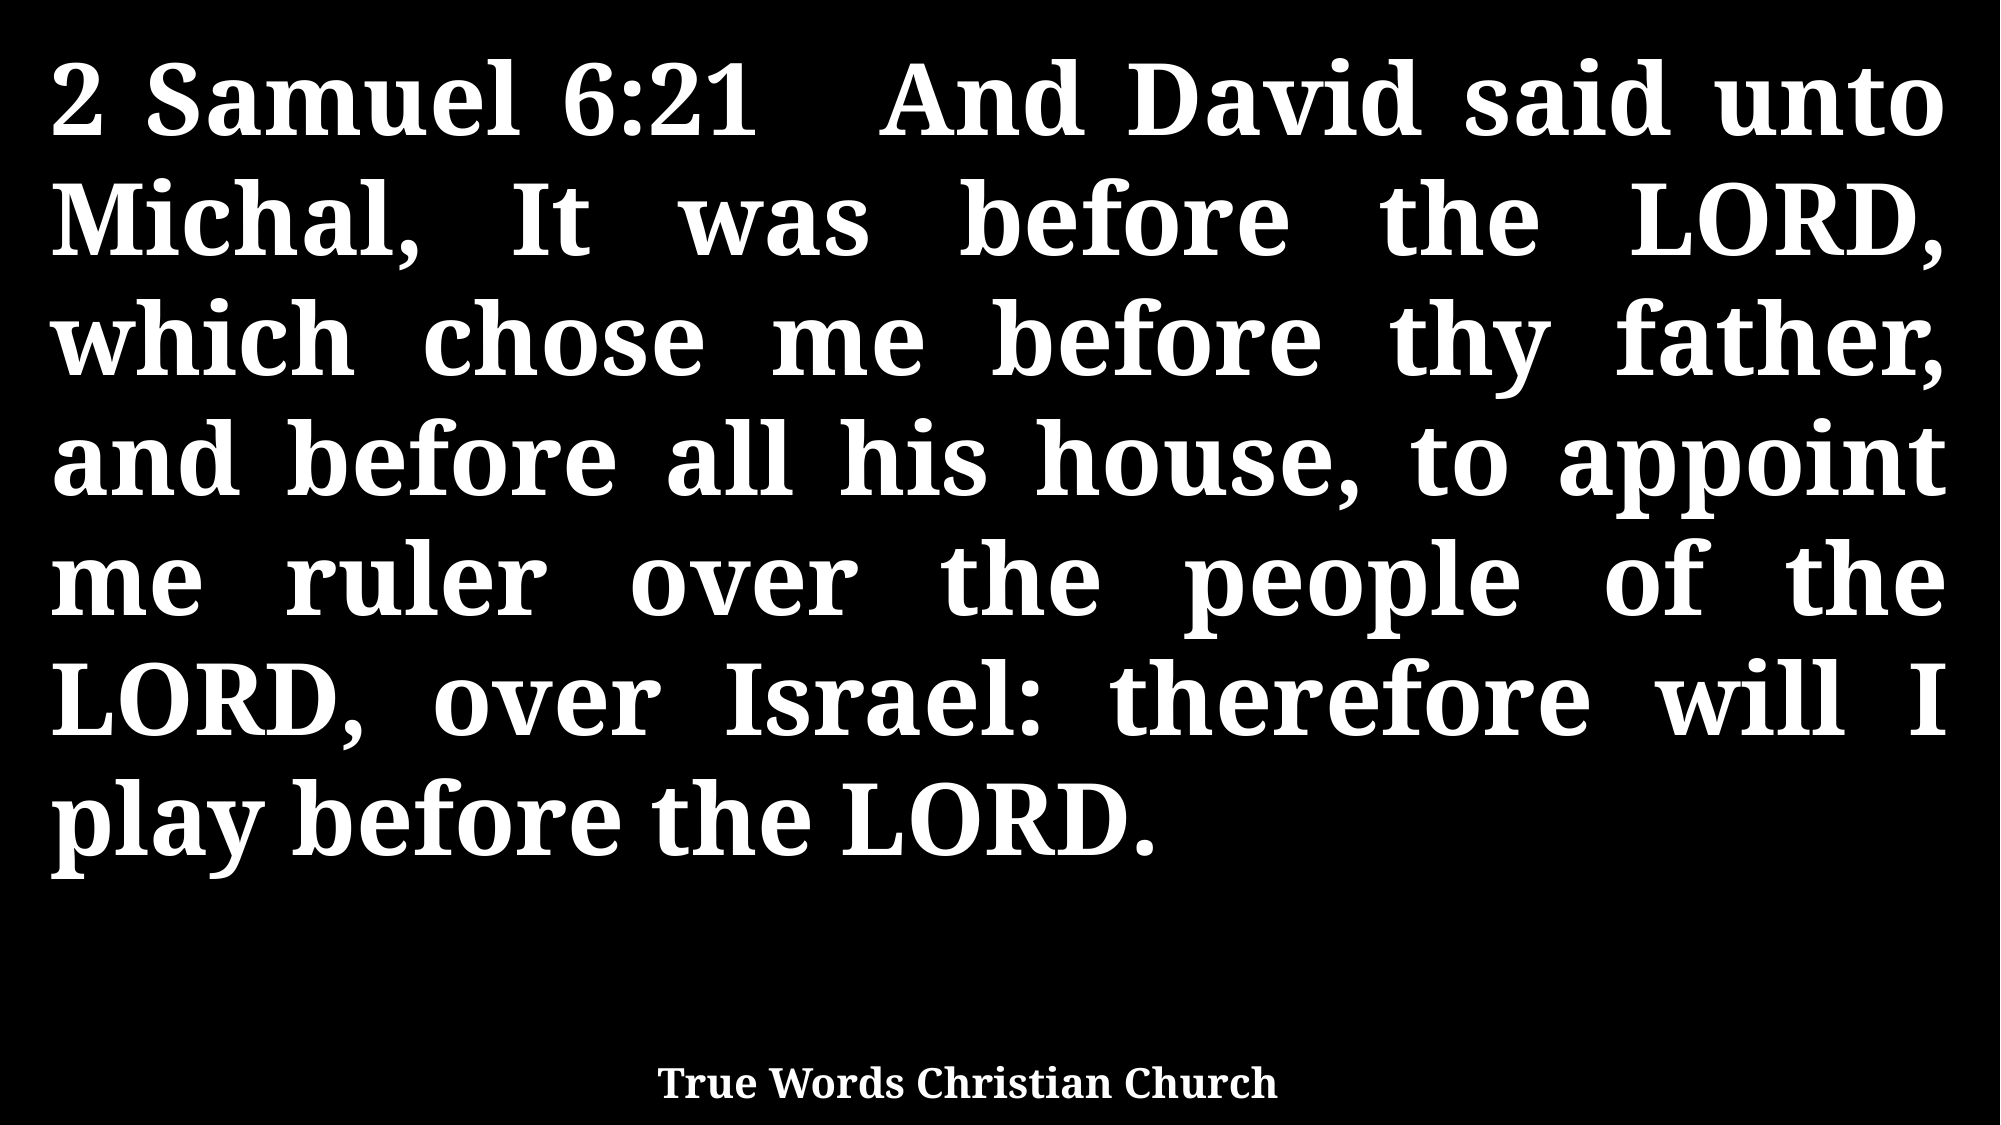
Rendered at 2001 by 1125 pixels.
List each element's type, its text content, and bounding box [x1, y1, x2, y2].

text_box 2 Samuel 6:21 And David said unto Michal, It was before the LORD, which chose me before thy father, and before all his house, to appoint me ruler over the people of the LORD, over Israel: therefore will I play before the LORD. [35, 28, 1965, 883]
text_box True Words Christian Church [642, 1049, 1294, 1114]
